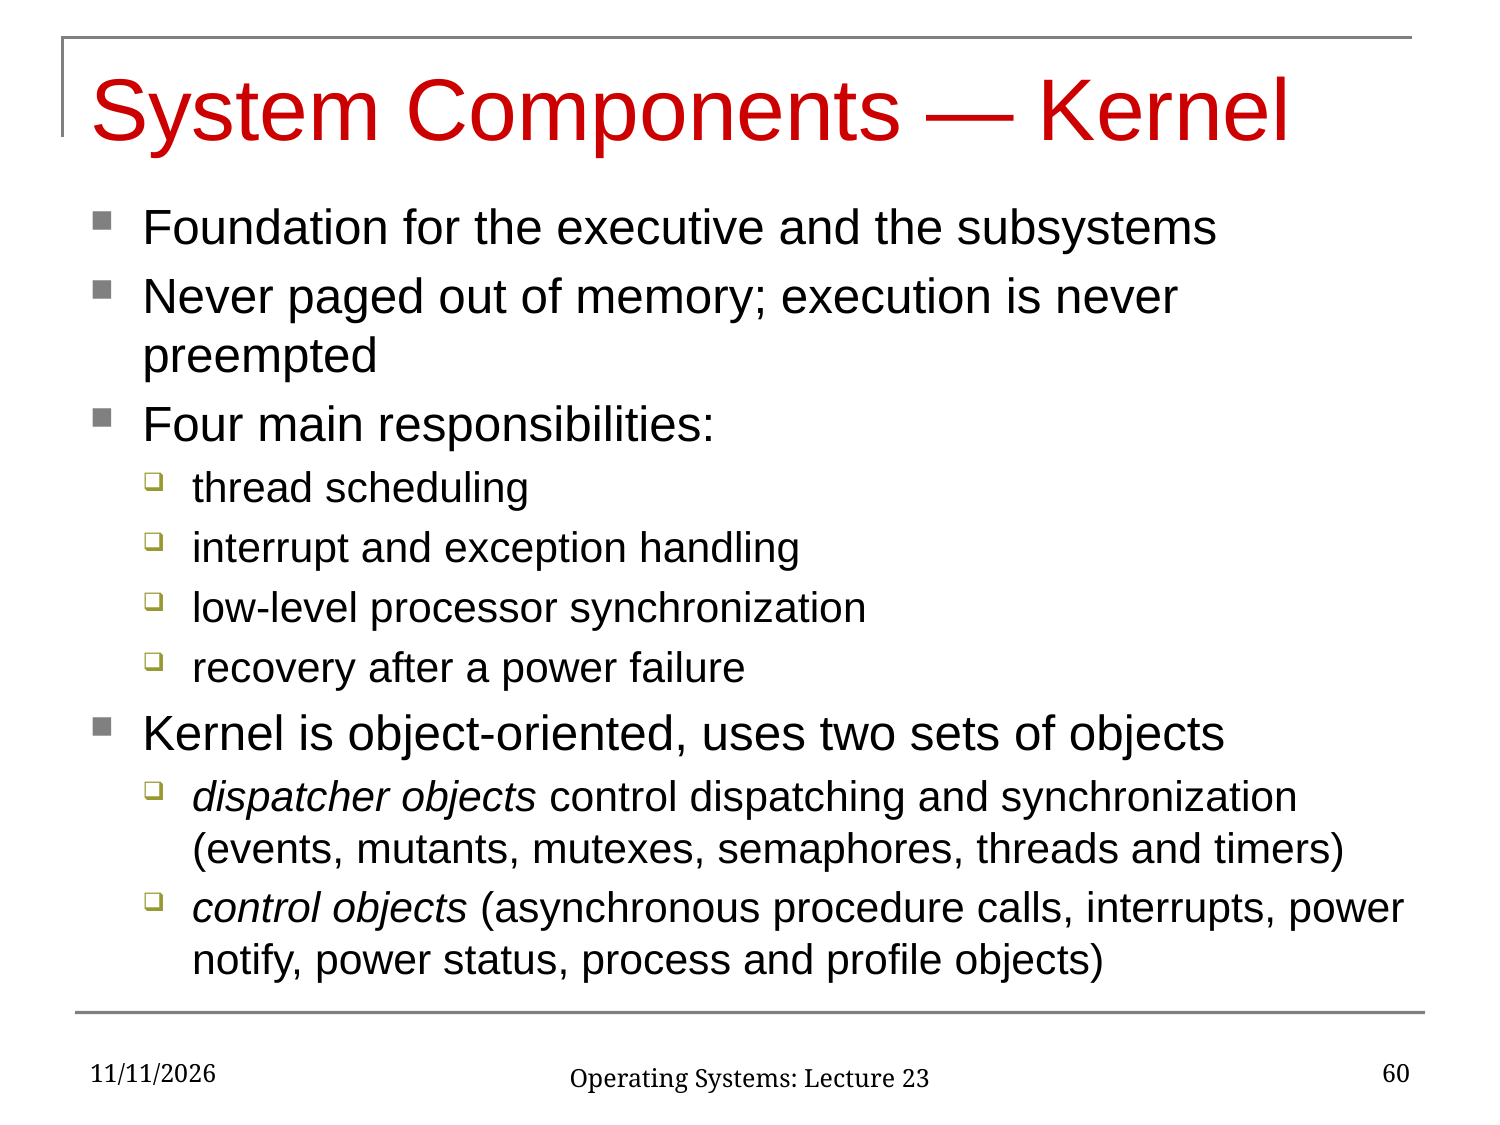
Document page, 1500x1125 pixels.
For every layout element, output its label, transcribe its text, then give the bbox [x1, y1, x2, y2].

footer Operating Systems: Lecture 23 [512, 1024, 988, 1101]
title System Components — Kernel [75, 45, 1425, 163]
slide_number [74, 1023, 426, 1100]
slide_number 60 [1074, 1023, 1426, 1100]
list Foundation for the executive and the subsystems Never paged out of memory; execution is never preempted Four main responsibilities: thread scheduling interrupt and exception handling low-level processor synchronization recovery after a power failure Kernel is object-oriented, uses two sets of objects dispatcher objects control dispatching and synchronization (events, mutants, mutexes, semaphores, threads and timers) control objects (asynchronous procedure calls, interrupts, power notify, power status, process and profile objects) [75, 187, 1425, 1006]
